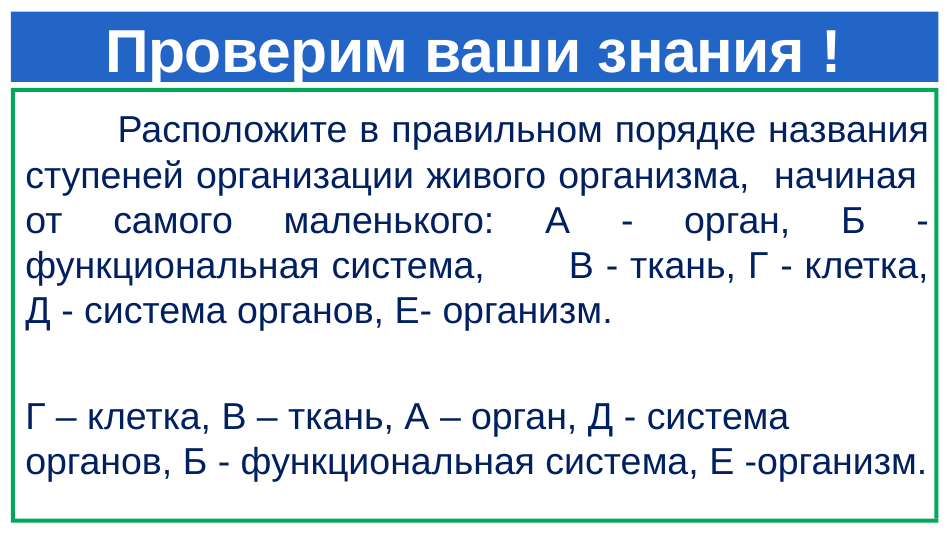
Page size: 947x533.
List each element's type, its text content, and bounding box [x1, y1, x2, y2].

text_box Г – клетка, В – ткань, А – орган, Д - система органов, Б - функциональная систе­ма, Е -организм. [10, 385, 947, 490]
text_box Расположите в правильном порядке названия ступеней организации живого ор­ганизма, начиная от самого маленького: А - орган, Б - функциональная систе­ма, В - ткань, Г - клетка, Д - система органов, Е- организм. [10, 93, 947, 339]
title Проверим ваши знания ! [70, 21, 876, 86]
